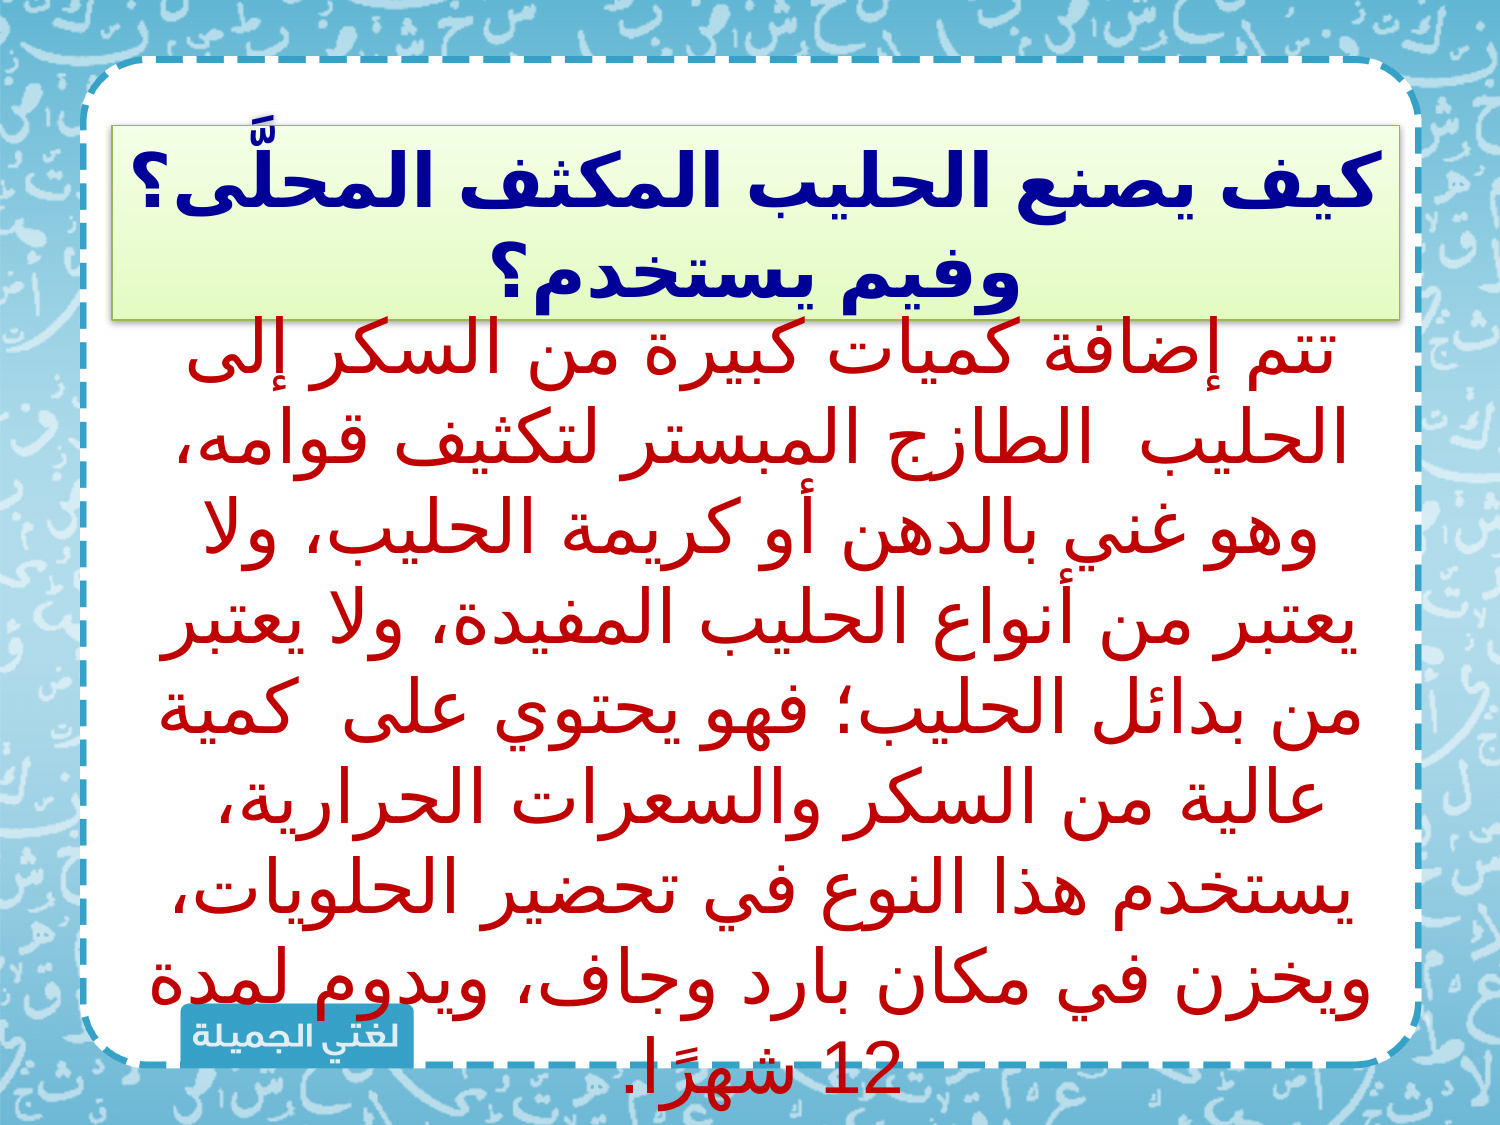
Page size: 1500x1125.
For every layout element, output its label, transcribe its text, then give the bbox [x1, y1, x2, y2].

text_box كيف يصنع الحليب المكثف المحلَّى؟ وفيم يستخدم؟ [111, 125, 1400, 321]
picture [0, 0, 1500, 1125]
text_box تتم إضافة كميات كبيرة من السكر إلى الحليب الطازج المبستر لتكثيف قوامه، وهو غني بالدهن أو كريمة الحليب، ولا يعتبر من أنواع الحليب المفيدة، ولا يعتبر من بدائل الحليب؛ فهو يحتوي على كمية عالية من السكر والسعرات الحرارية، يستخدم هذا النوع في تحضير الحلويات، ويخزن في مكان بارد وجاف، ويدوم لمدة 12 شهرًا. [123, 290, 1400, 1116]
